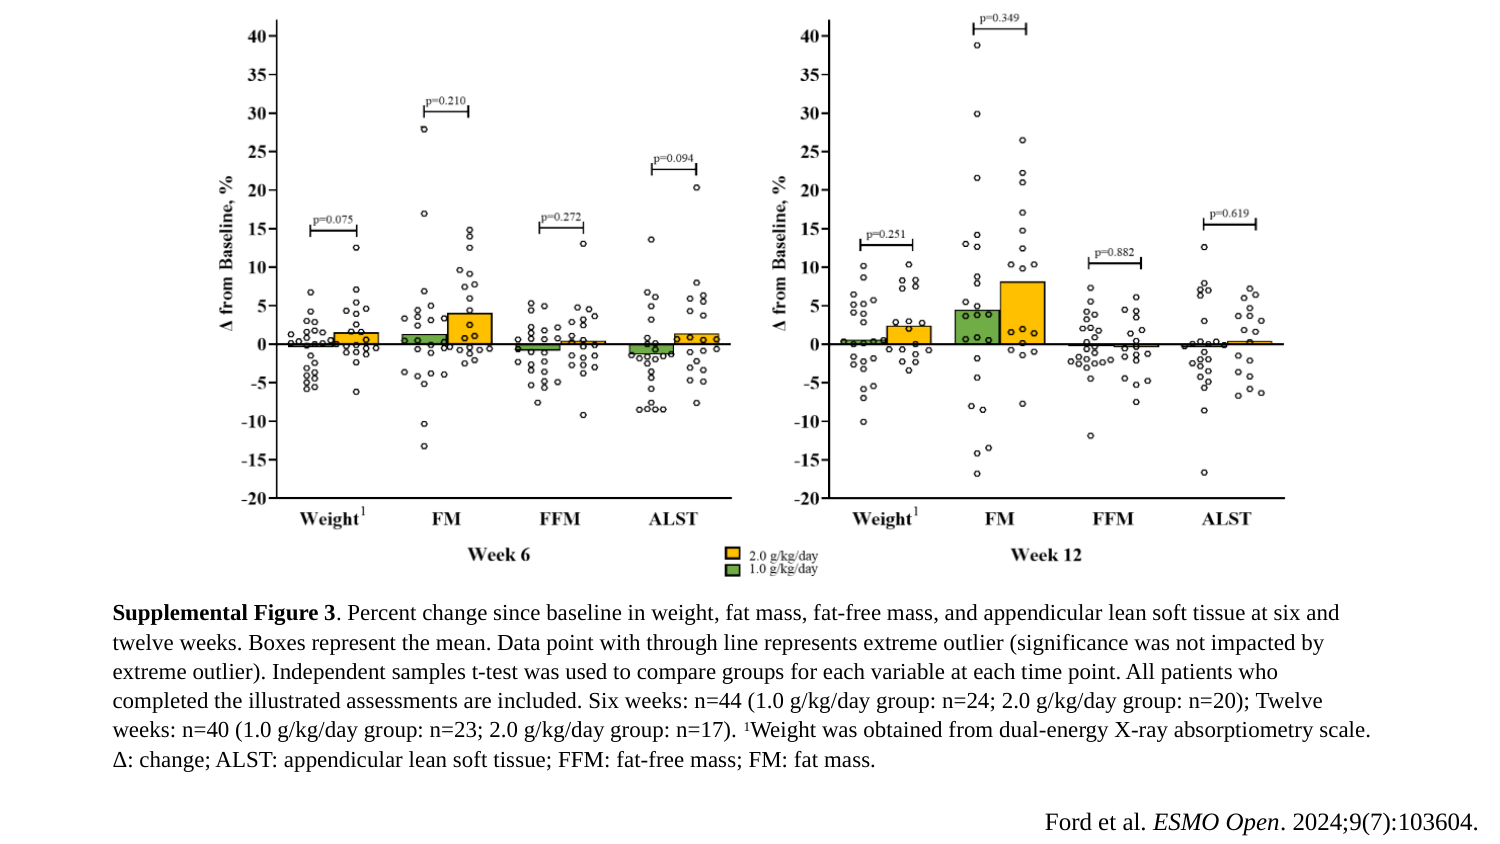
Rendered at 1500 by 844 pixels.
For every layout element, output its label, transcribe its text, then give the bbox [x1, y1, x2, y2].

text_box Supplemental Figure 3. Percent change since baseline in weight, fat mass, fat-free mass, and appendicular lean soft tissue at six and twelve weeks. Boxes represent the mean. Data point with through line represents extreme outlier (significance was not impacted by extreme outlier). Independent samples t-test was used to compare groups for each variable at each time point. All patients who completed the illustrated assessments are included. Six weeks: n=44 (1.0 g/kg/day group: n=24; 2.0 g/kg/day group: n=20); Twelve weeks: n=40 (1.0 g/kg/day group: n=23; 2.0 g/kg/day group: n=17). 1Weight was obtained from dual-energy X-ray absorptiometry scale. Δ: change; ALST: appendicular lean soft tissue; FFM: fat-free mass; FM: fat mass. [97, 580, 1398, 786]
text_box Ford et al. ESMO Open. 2024;9(7):103604. [1030, 798, 1500, 843]
picture [208, 0, 1292, 582]
